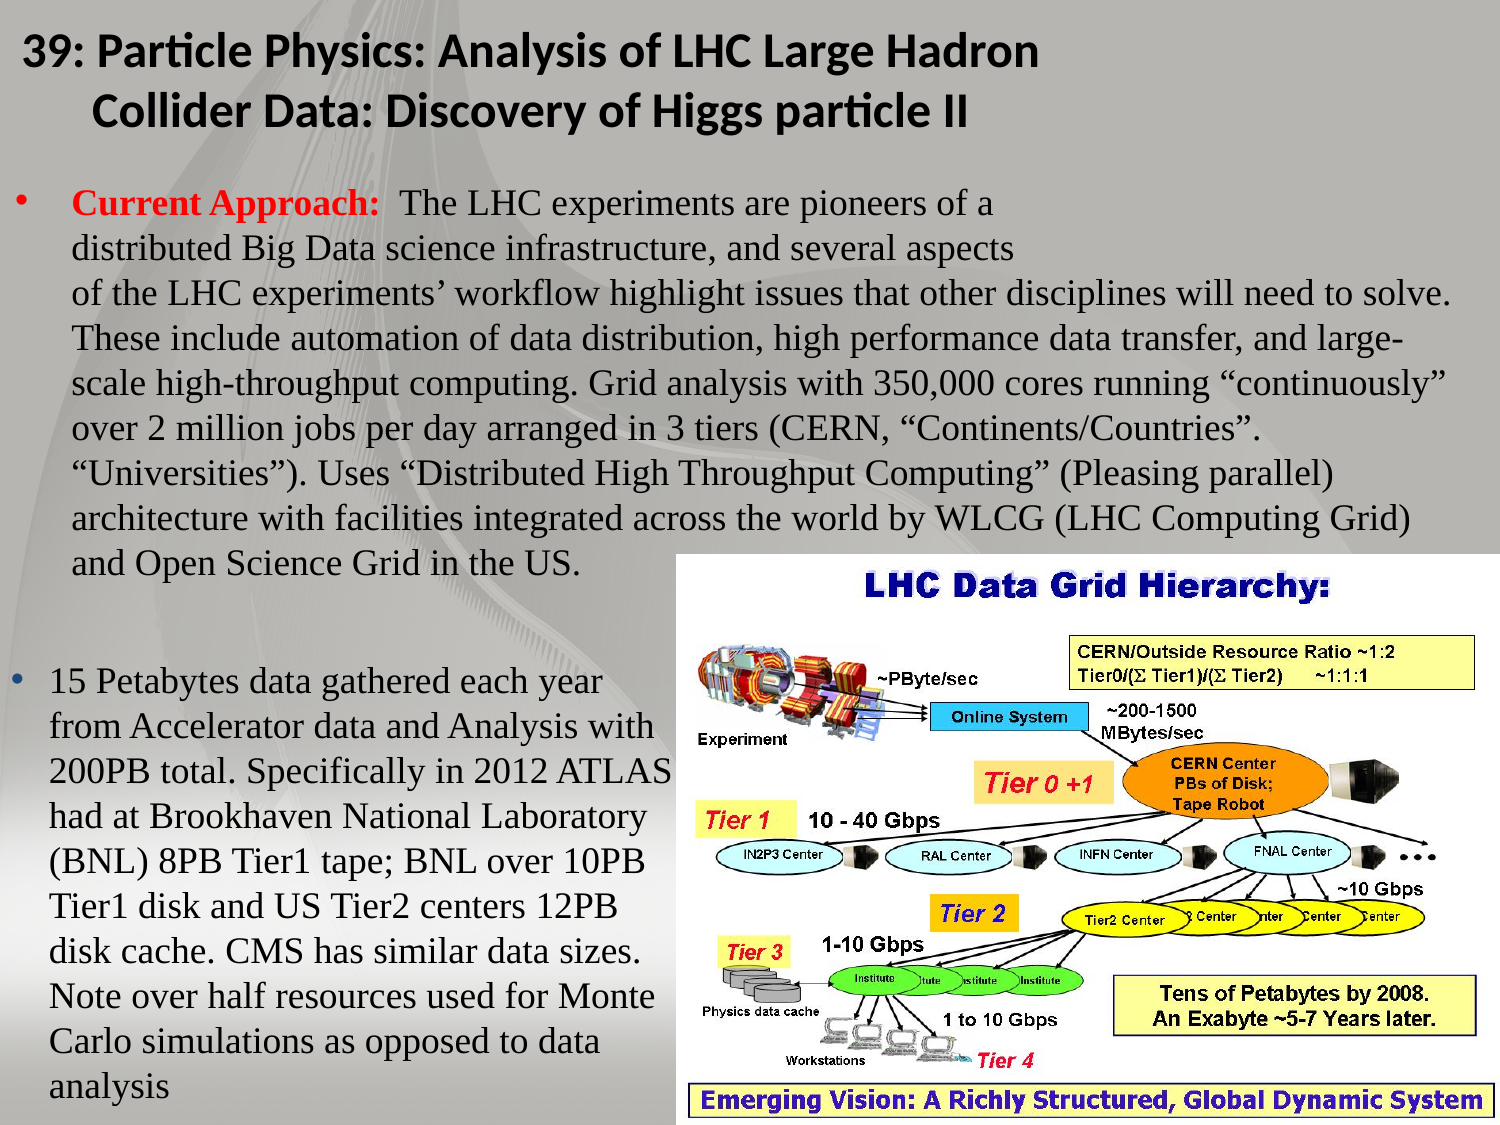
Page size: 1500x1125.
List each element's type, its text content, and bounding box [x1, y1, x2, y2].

text_box 15 Petabytes data gathered each year from Accelerator data and Analysis with 200PB total. Specifically in 2012 ATLAS had at Brookhaven National Laboratory (BNL) 8PB Tier1 tape; BNL over 10PB Tier1 disk and US Tier2 centers 12PB disk cache. CMS has similar data sizes. Note over half resources used for Monte Carlo simulations as opposed to data analysis [10, 656, 671, 984]
list Current Approach: The LHC experiments are pioneers of a distributed Big Data science infrastructure, and several aspects of the LHC experiments’ workflow highlight issues that other disciplines will need to solve. These include automation of data distribution, high performance data transfer, and large-scale high-throughput computing. Grid analysis with 350,000 cores running “continuously” over 2 million jobs per day arranged in 3 tiers (CERN, “Continents/Countries”. “Universities”). Uses “Distributed High Throughput Computing” (Pleasing parallel) architecture with facilities integrated across the world by WLCG (LHC Computing Grid) and Open Science Grid in the US. [0, 169, 1485, 498]
picture [0, 0, 1500, 1125]
title 39: Particle Physics: Analysis of LHC Large Hadron Collider Data: Discovery of Higgs particle II [0, 0, 1062, 169]
